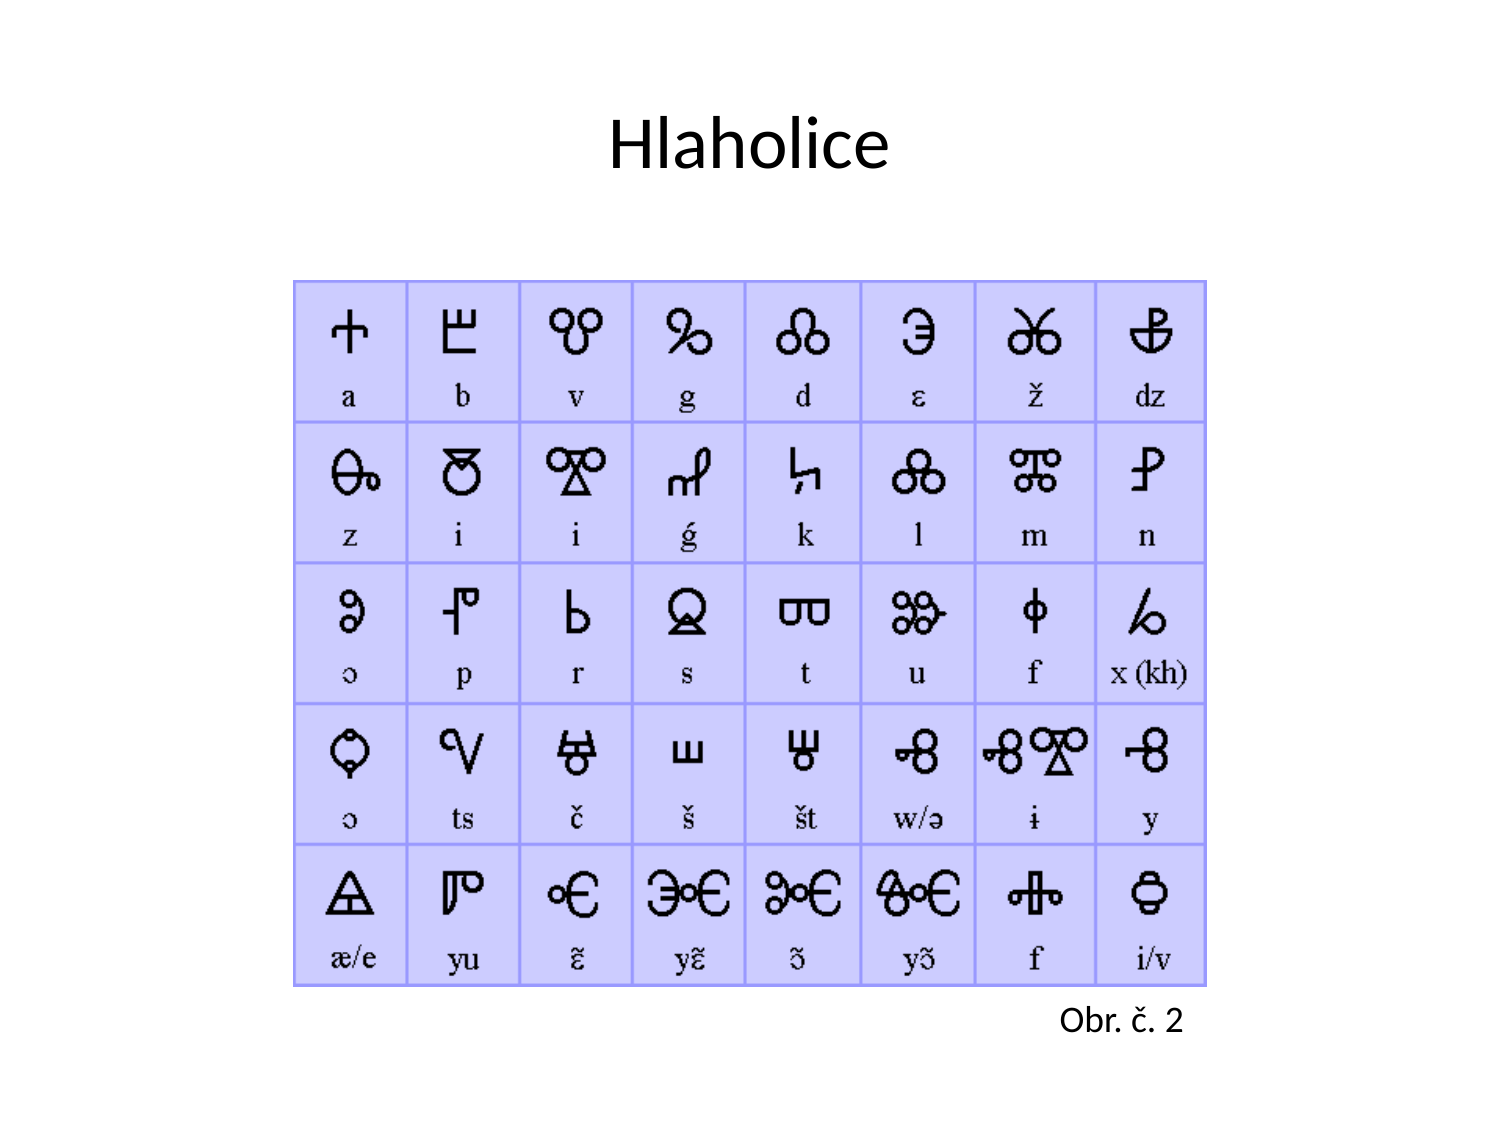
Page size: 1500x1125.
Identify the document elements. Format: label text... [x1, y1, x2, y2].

title Hlaholice [75, 45, 1425, 233]
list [293, 280, 1207, 988]
text_box Obr. č. 2 [1033, 994, 1199, 1048]
